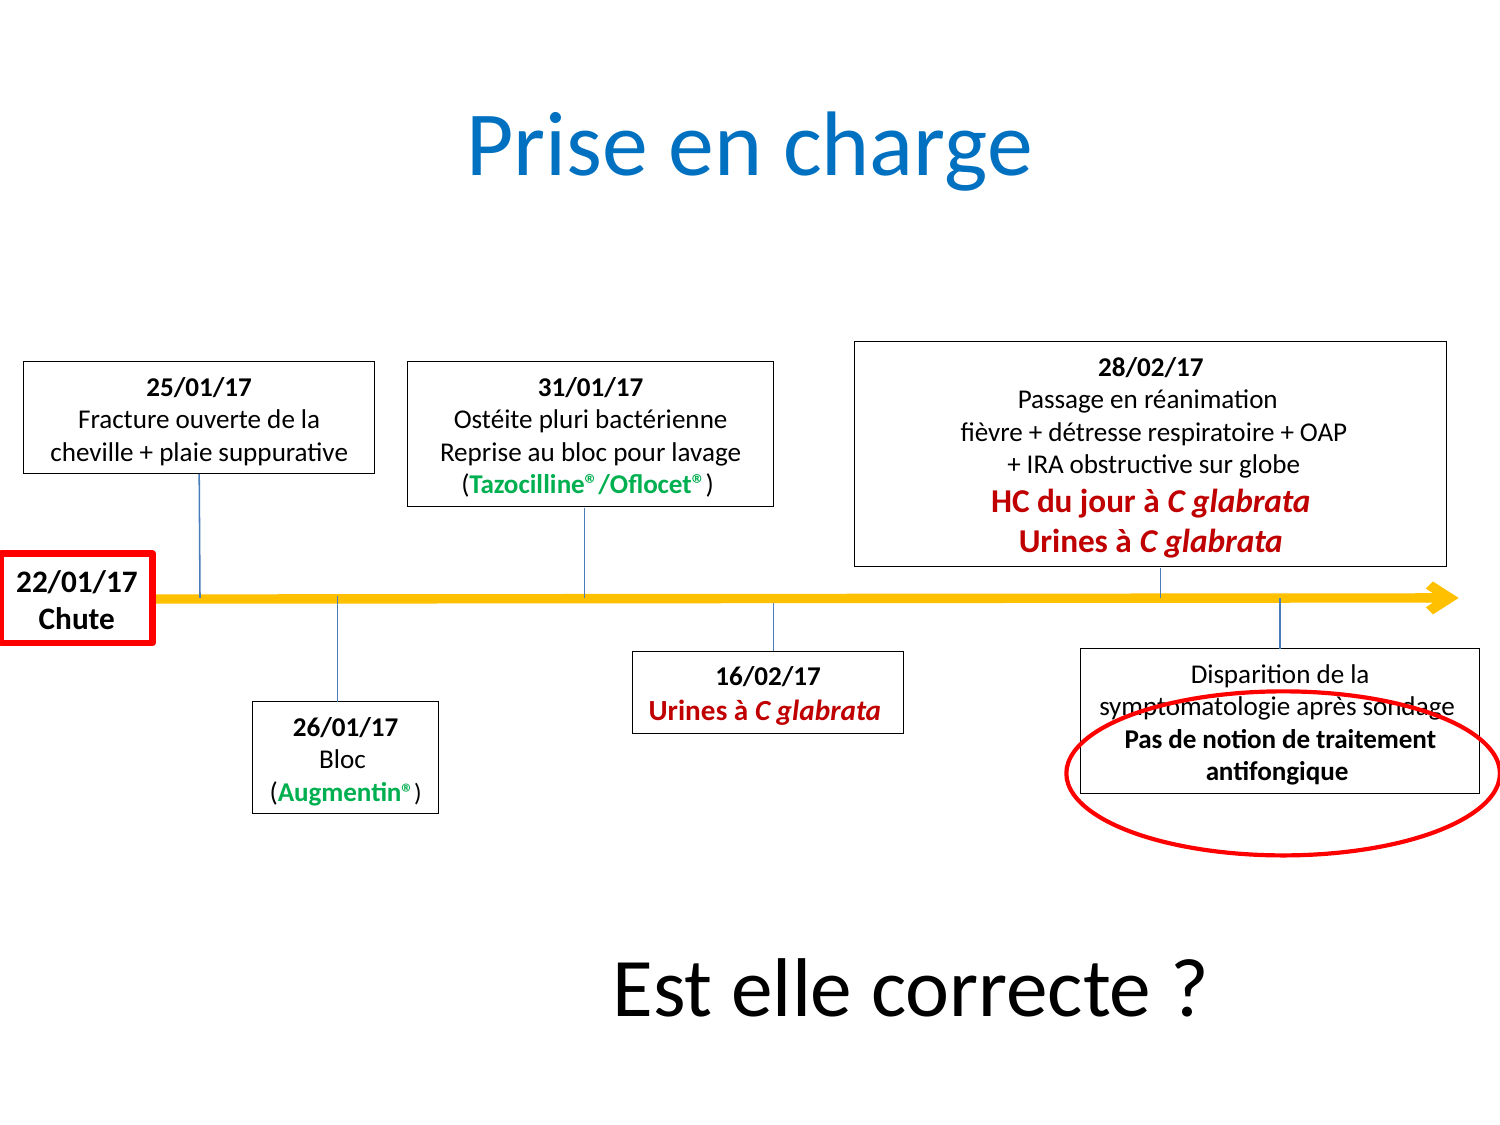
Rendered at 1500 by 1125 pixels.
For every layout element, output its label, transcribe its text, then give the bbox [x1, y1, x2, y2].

text_box Est elle correcte ? [597, 925, 1360, 1041]
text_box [153, 507, 1480, 816]
text_box 31/01/17 Ostéite pluri bactérienne Reprise au bloc pour lavage (Tazocilline®/Oflocet®) [407, 361, 774, 506]
text_box 22/01/17 Chute [1, 553, 148, 644]
text_box [1107, 824, 1459, 858]
text_box 28/02/17 Passage en réanimation fièvre + détresse respiratoire + OAP + IRA obstructive sur globe HC du jour à C glabrata Urines à C glabrata [854, 341, 1447, 506]
text_box [1484, 739, 1500, 808]
title Prise en charge [75, 45, 1425, 233]
text_box 25/01/17 Fracture ouverte de la cheville + plaie suppurative [23, 361, 375, 474]
